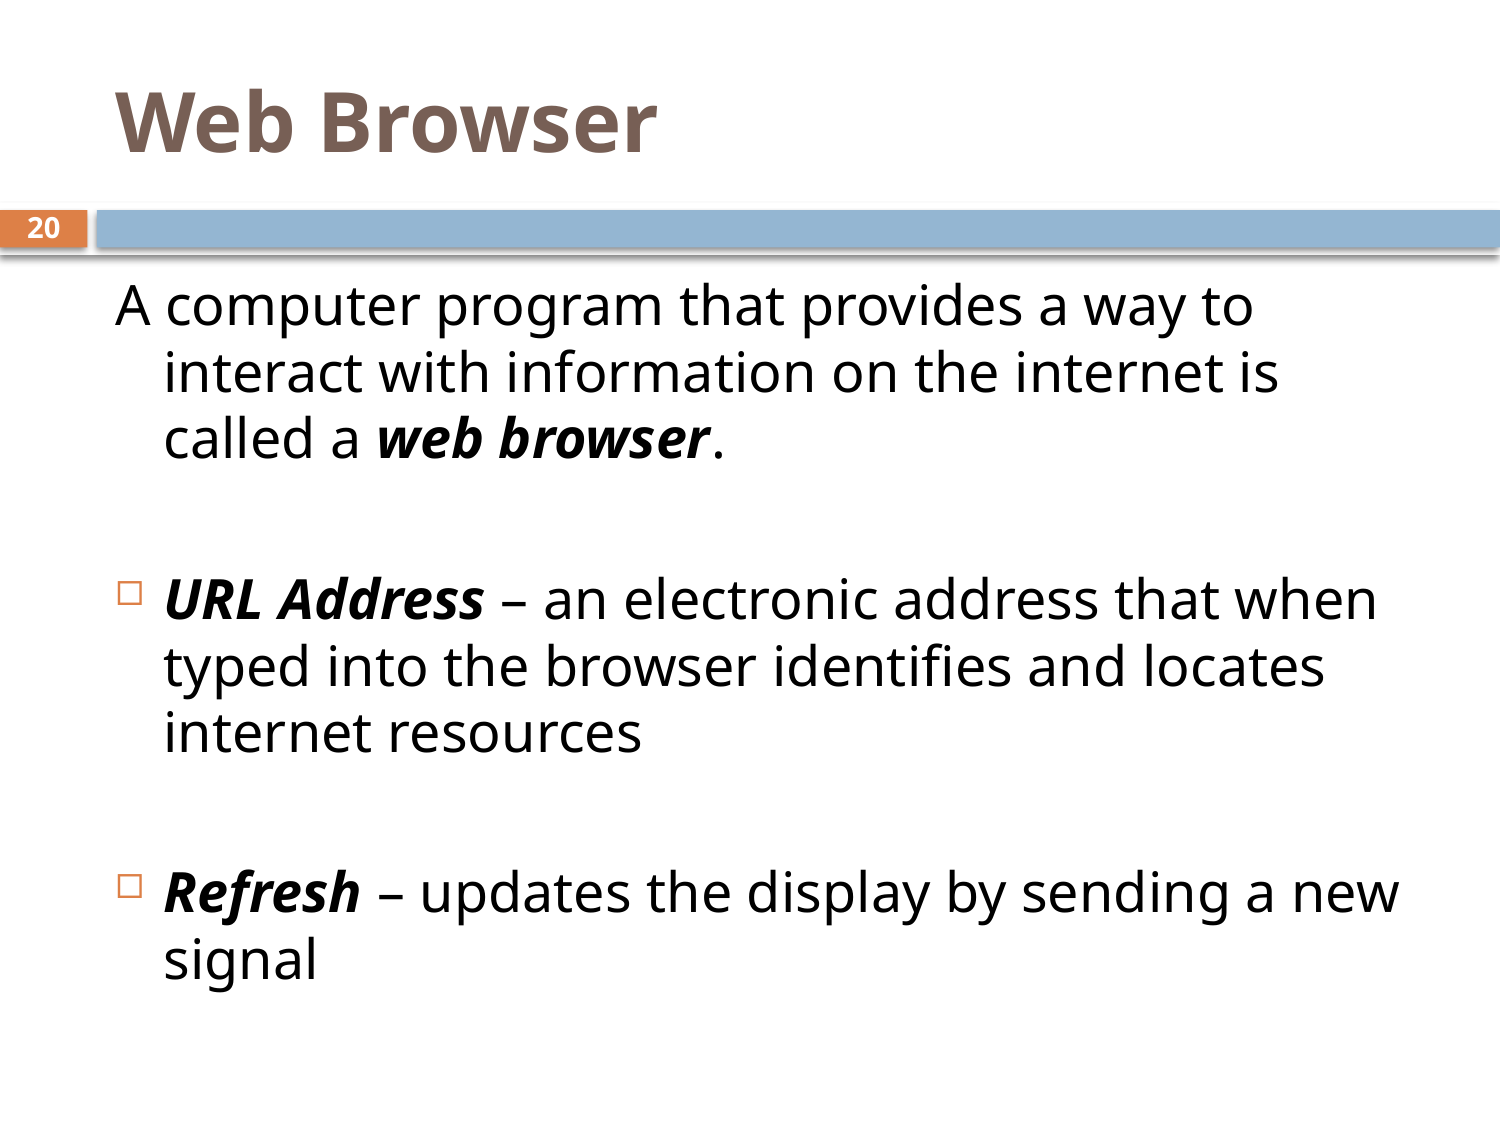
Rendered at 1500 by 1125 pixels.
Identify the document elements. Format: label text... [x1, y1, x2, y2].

slide_number 20 [0, 208, 88, 249]
list A computer program that provides a way to interact with information on the internet is called a web browser. URL Address – an electronic address that when typed into the browser identifies and locates internet resources Refresh – updates the display by sending a new signal [100, 262, 1438, 1000]
title Web Browser [100, 37, 1438, 200]
